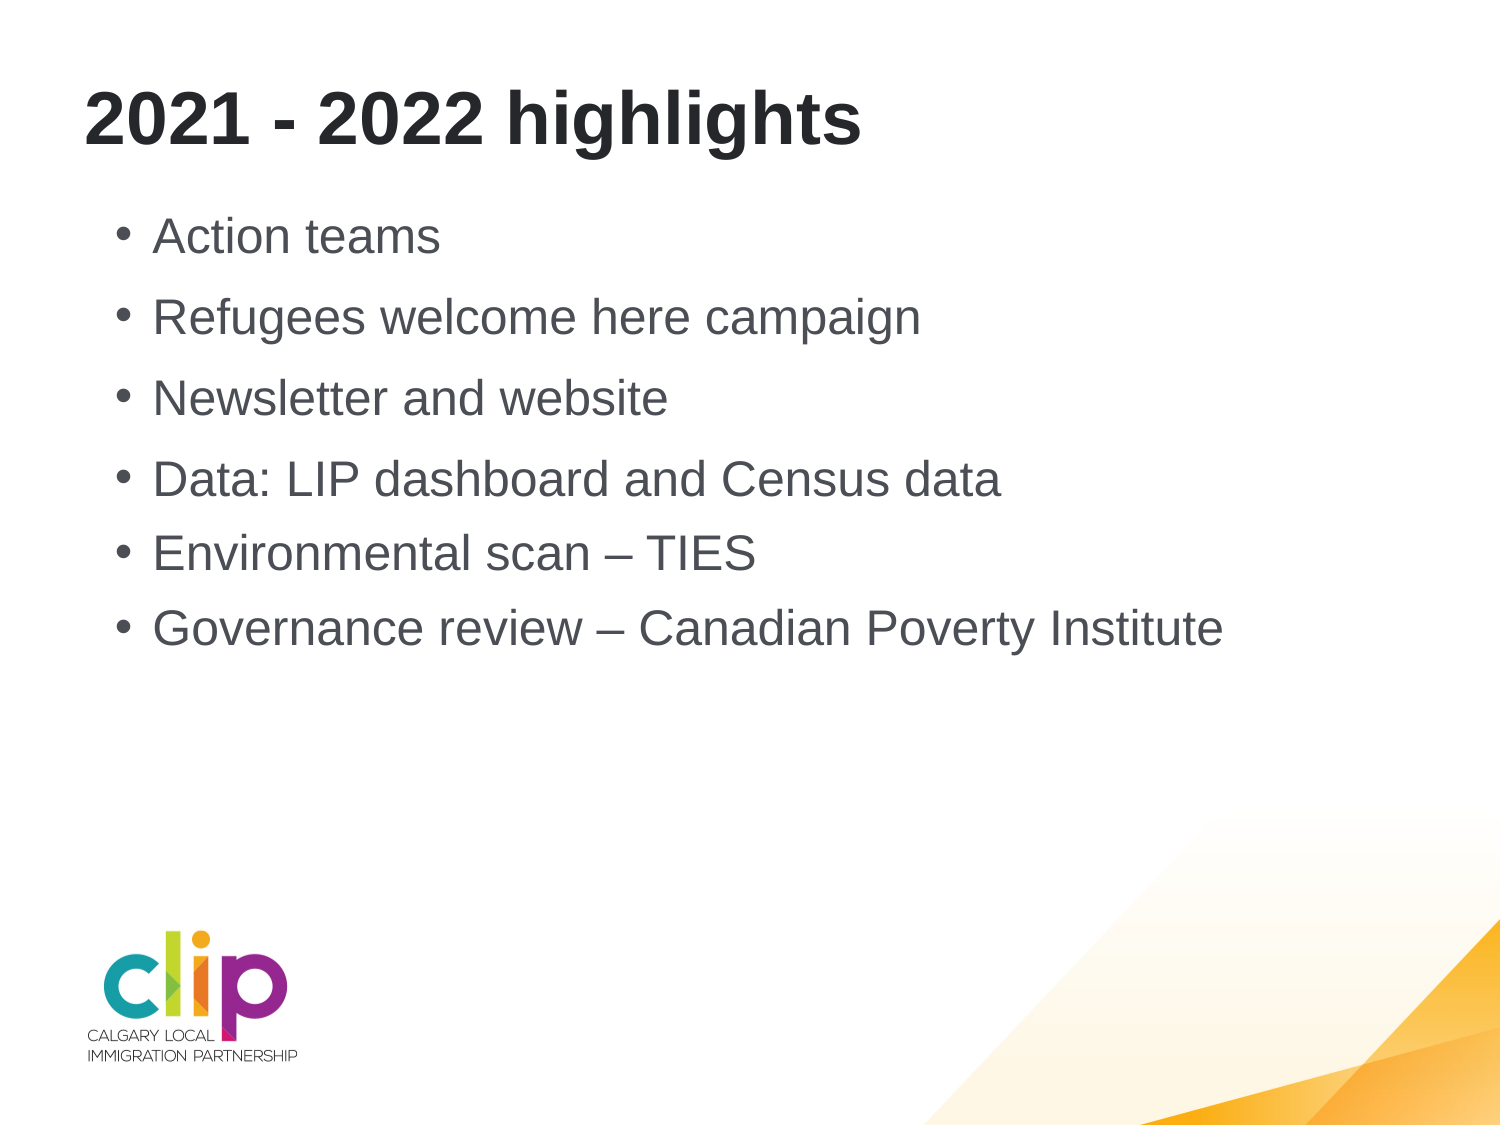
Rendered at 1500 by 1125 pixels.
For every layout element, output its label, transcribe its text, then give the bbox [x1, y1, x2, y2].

picture [0, 0, 1500, 1125]
text_box Action teams Refugees welcome here campaign Newsletter and website Data: LIP dashboard and Census data Environmental scan – TIES Governance review – Canadian Poverty Institute [100, 196, 1451, 783]
text_box [69, 280, 1420, 867]
text_box 2021 - 2022 highlights [69, 72, 1420, 197]
